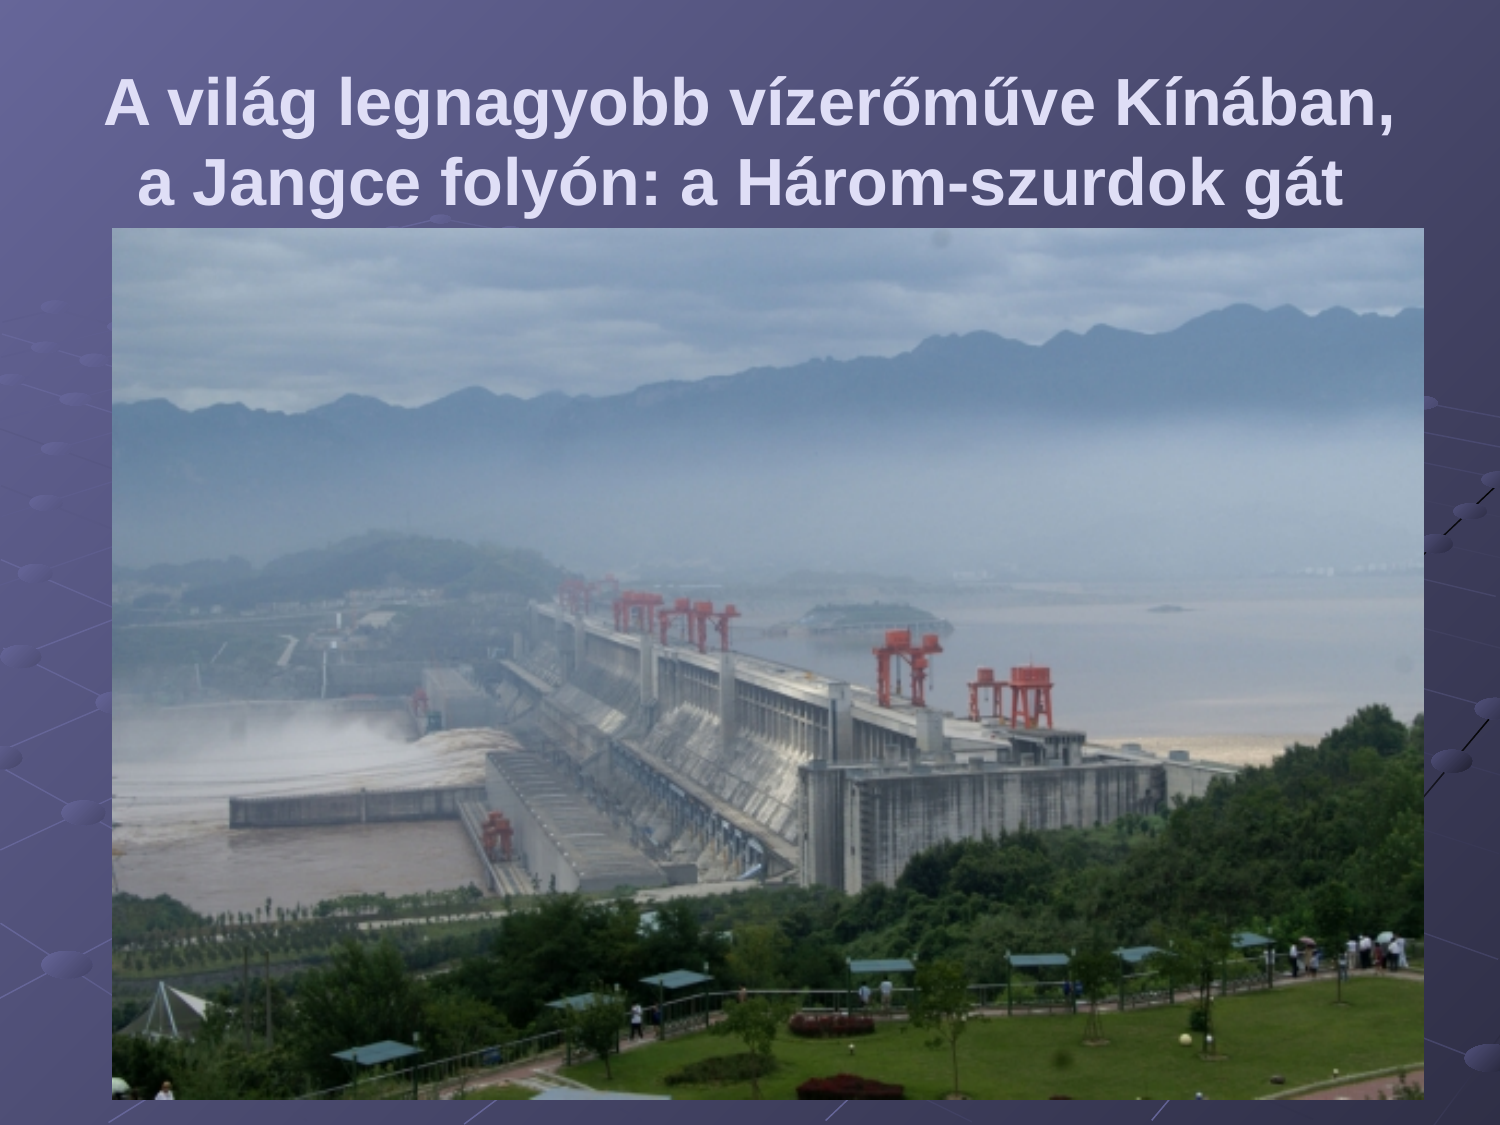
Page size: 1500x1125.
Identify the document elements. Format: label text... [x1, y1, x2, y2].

title A világ legnagyobb vízerőműve Kínában, a Jangce folyón: a Három-szurdok gát [74, 44, 1426, 233]
picture [111, 227, 1424, 1101]
